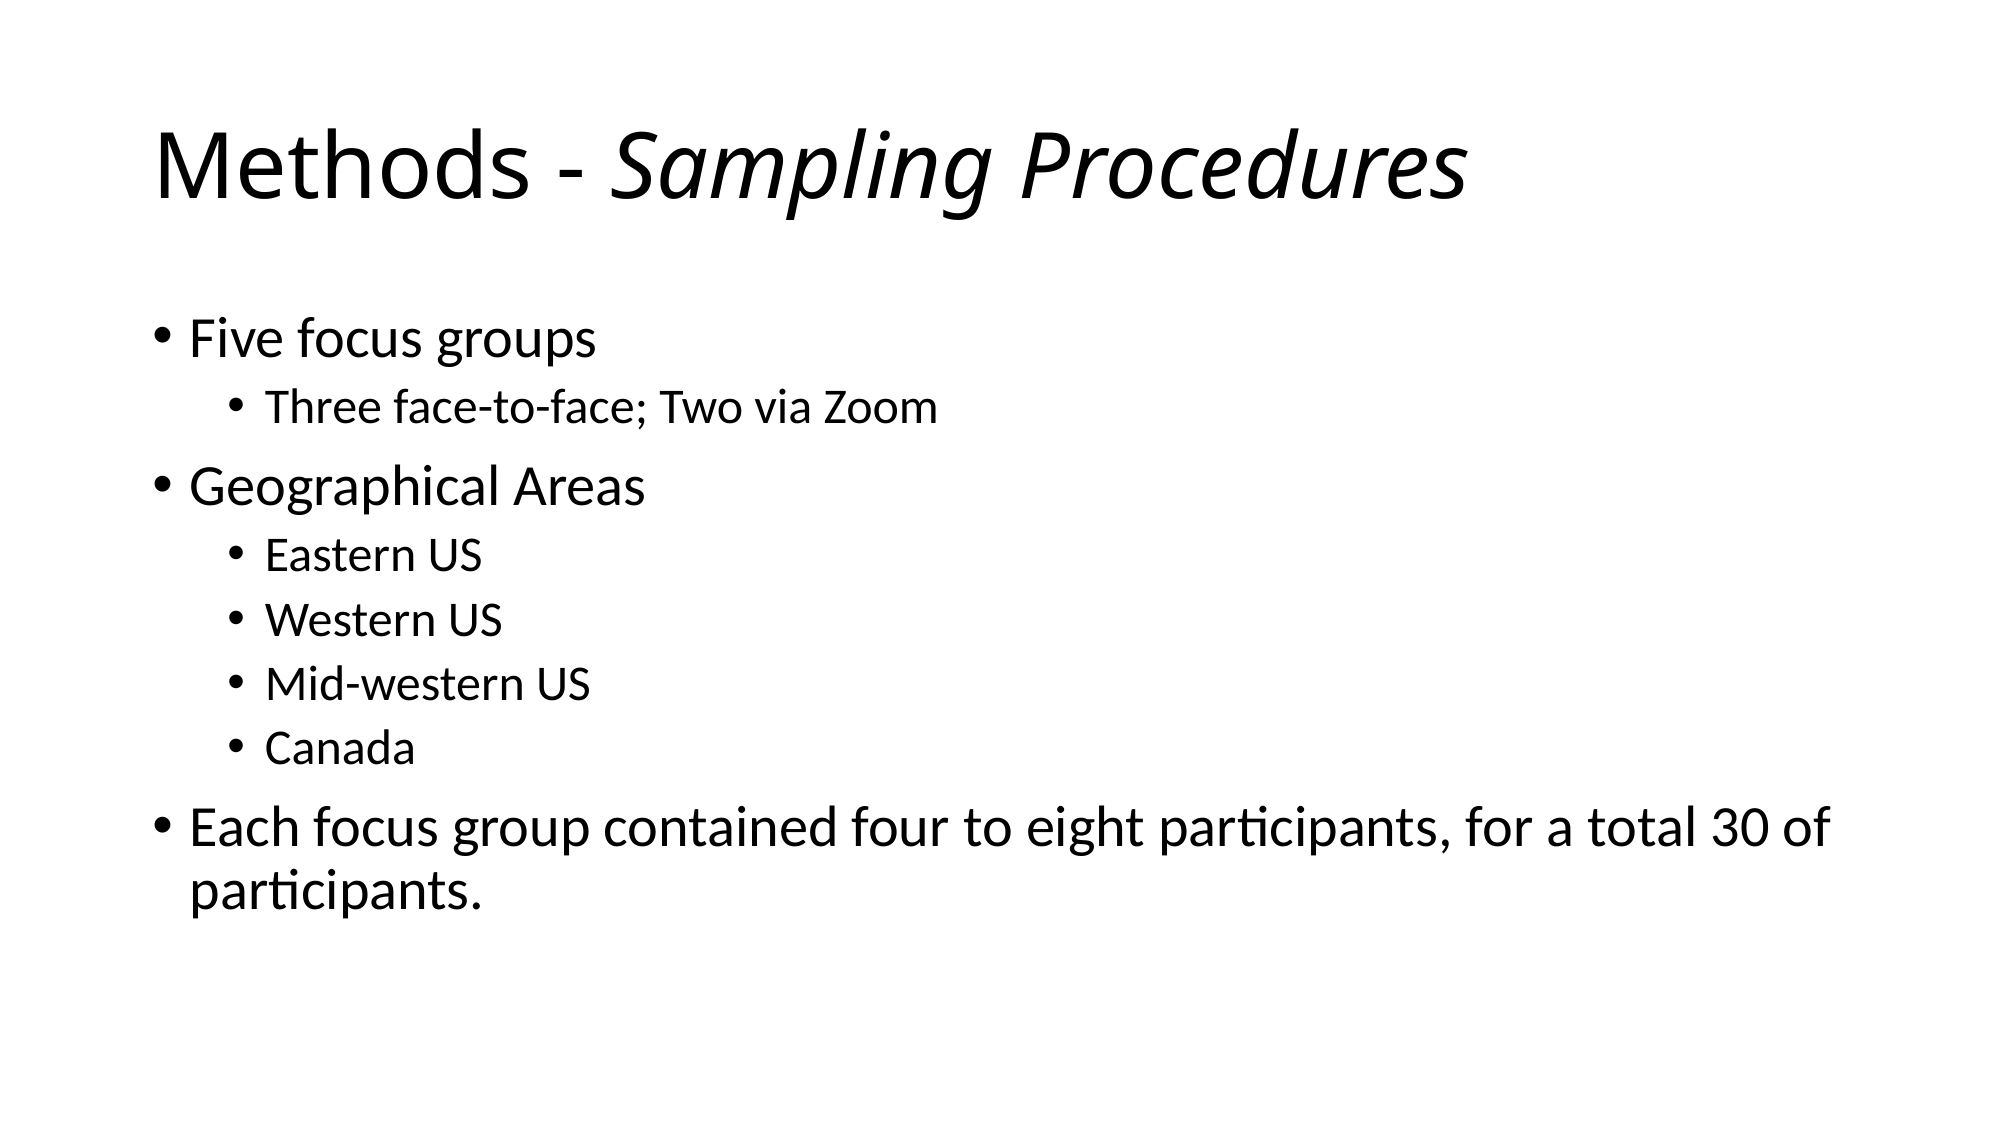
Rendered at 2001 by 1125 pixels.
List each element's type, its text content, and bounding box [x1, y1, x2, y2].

list Five focus groups Three face-to-face; Two via Zoom Geographical Areas Eastern US Western US Mid-western US Canada Each focus group contained four to eight participants, for a total 30 of participants. [137, 299, 1863, 1014]
title Methods - Sampling Procedures [137, 59, 1863, 278]
